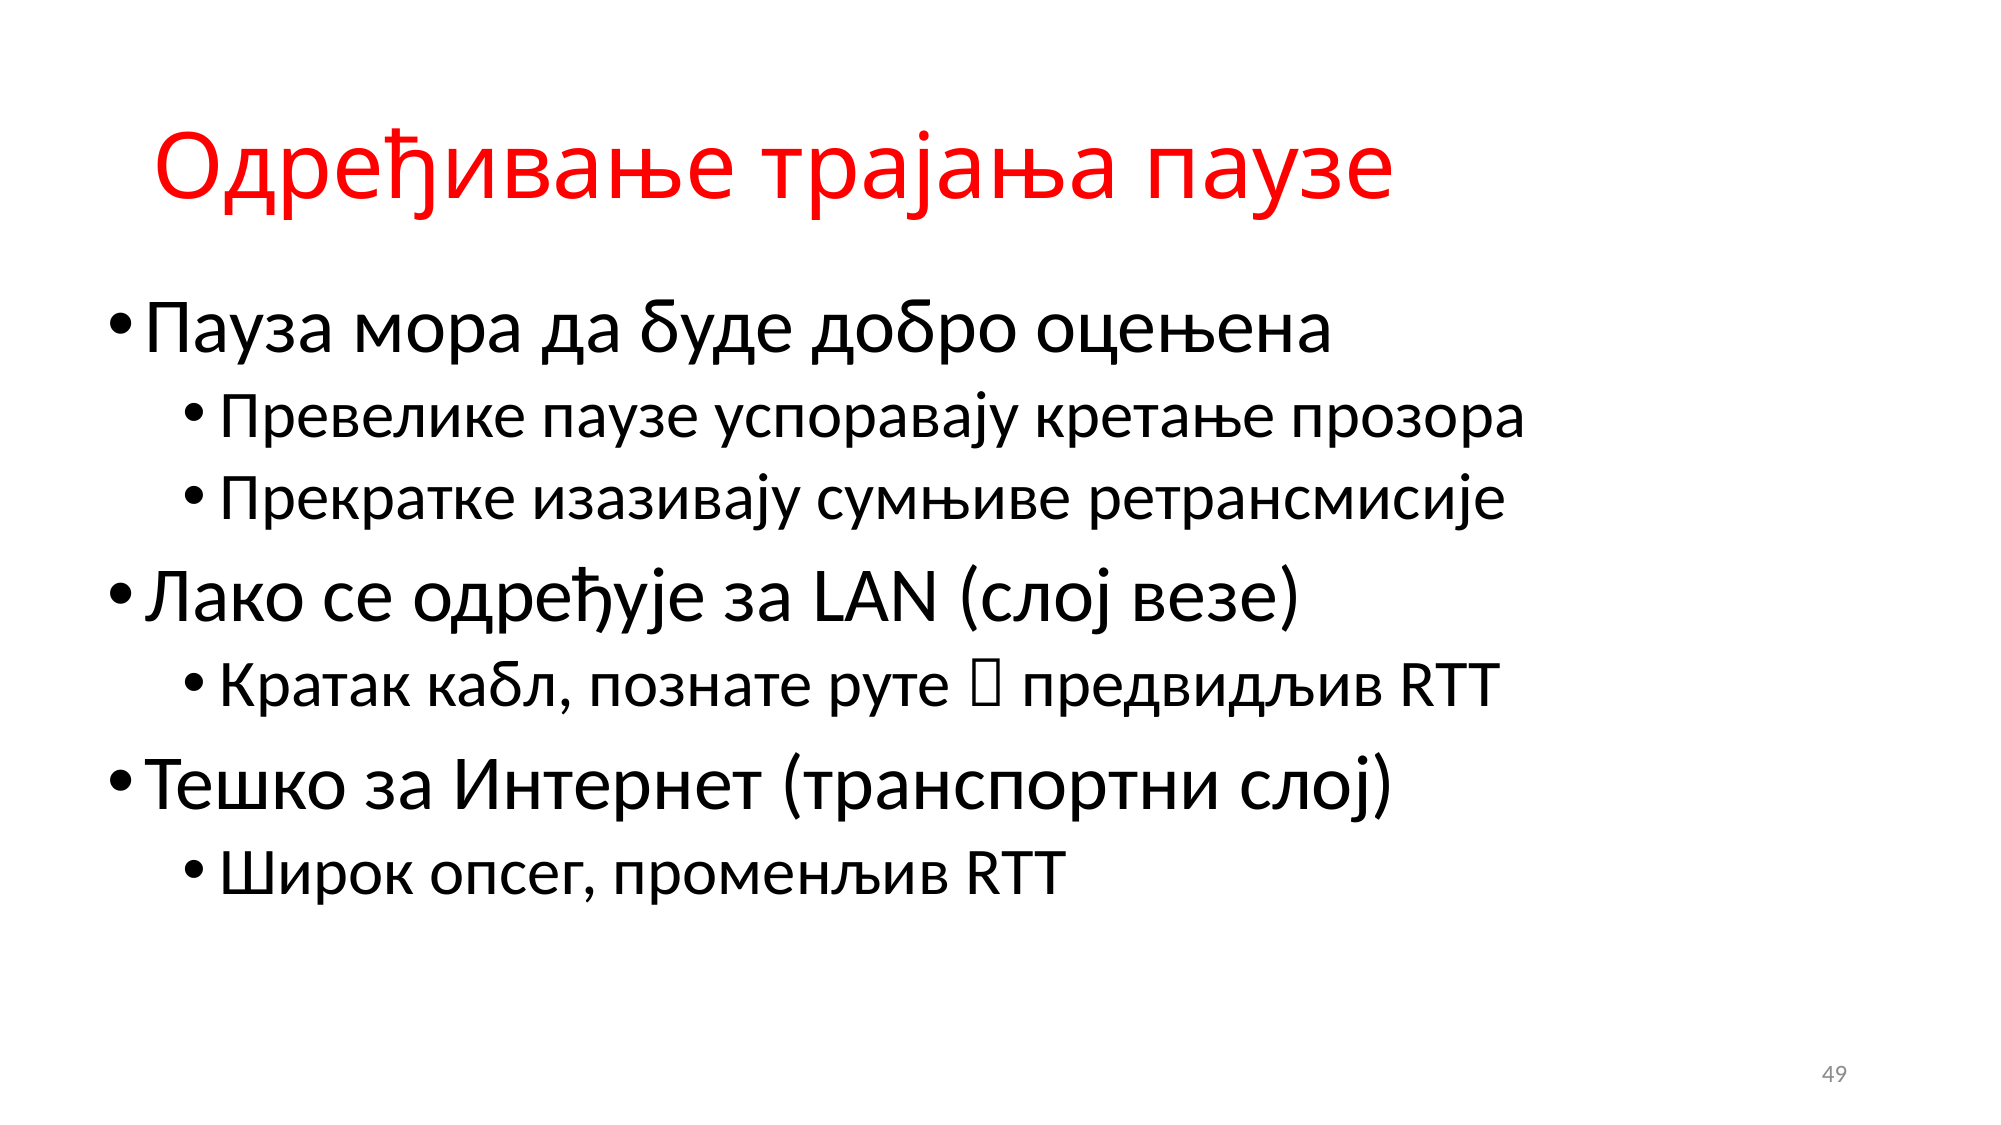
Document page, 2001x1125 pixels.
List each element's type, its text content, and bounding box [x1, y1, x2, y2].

slide_number 49 [1412, 1042, 1863, 1103]
list Пауза мора да буде добро оцењена Превелике паузе успоравају кретање прозора Прекратке изазивају сумњиве ретрансмисије Лако се одређује за LAN (слој везе) Кратак кабл, познате руте  предвидљив RTT Тешко за Интернет (транспортни слој) Широк опсег, променљив RTT [92, 277, 1650, 1011]
title Одређивање трајања паузе [137, 59, 1863, 278]
